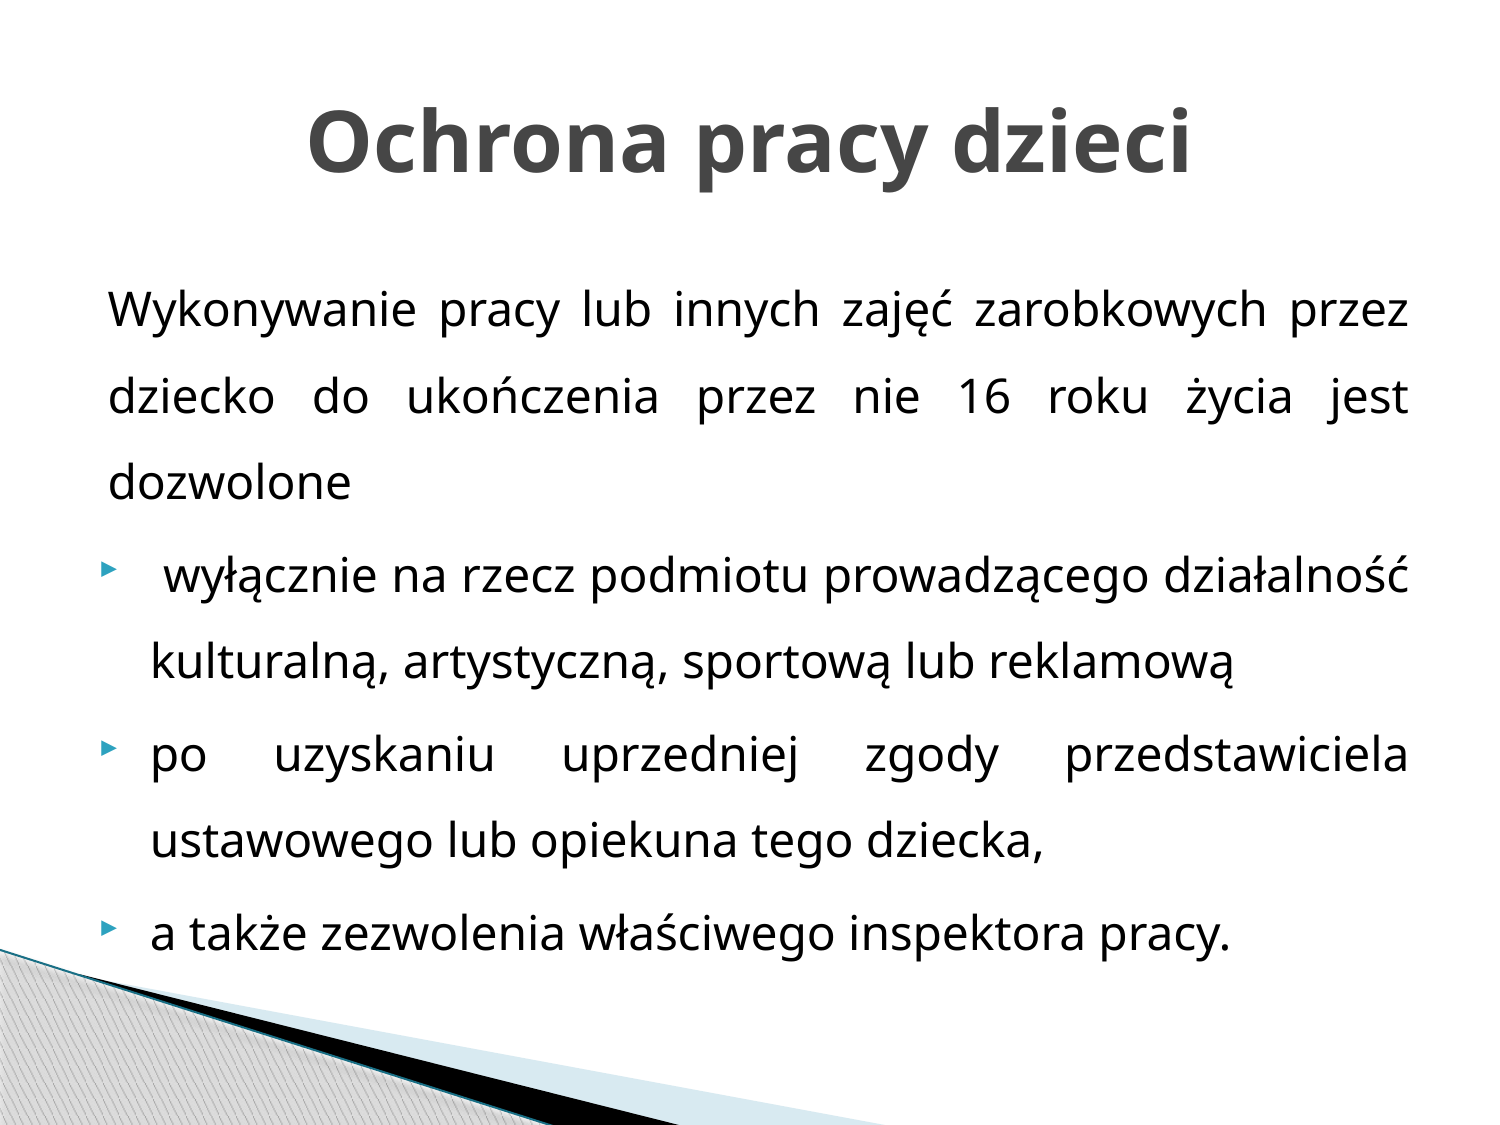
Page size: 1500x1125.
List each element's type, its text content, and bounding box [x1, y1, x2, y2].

title Ochrona pracy dzieci [75, 45, 1425, 233]
list Wykonywanie pracy lub innych zajęć zarobkowych przez dziecko do ukończenia przez nie 16 roku życia jest dozwolone wyłącznie na rzecz podmiotu prowadzącego działalność kulturalną, artystyczną, sportową lub reklamową po uzyskaniu uprzedniej zgody przedstawiciela ustawowego lub opiekuna tego dziecka, a także zezwolenia właściwego inspektora pracy. [75, 243, 1425, 986]
